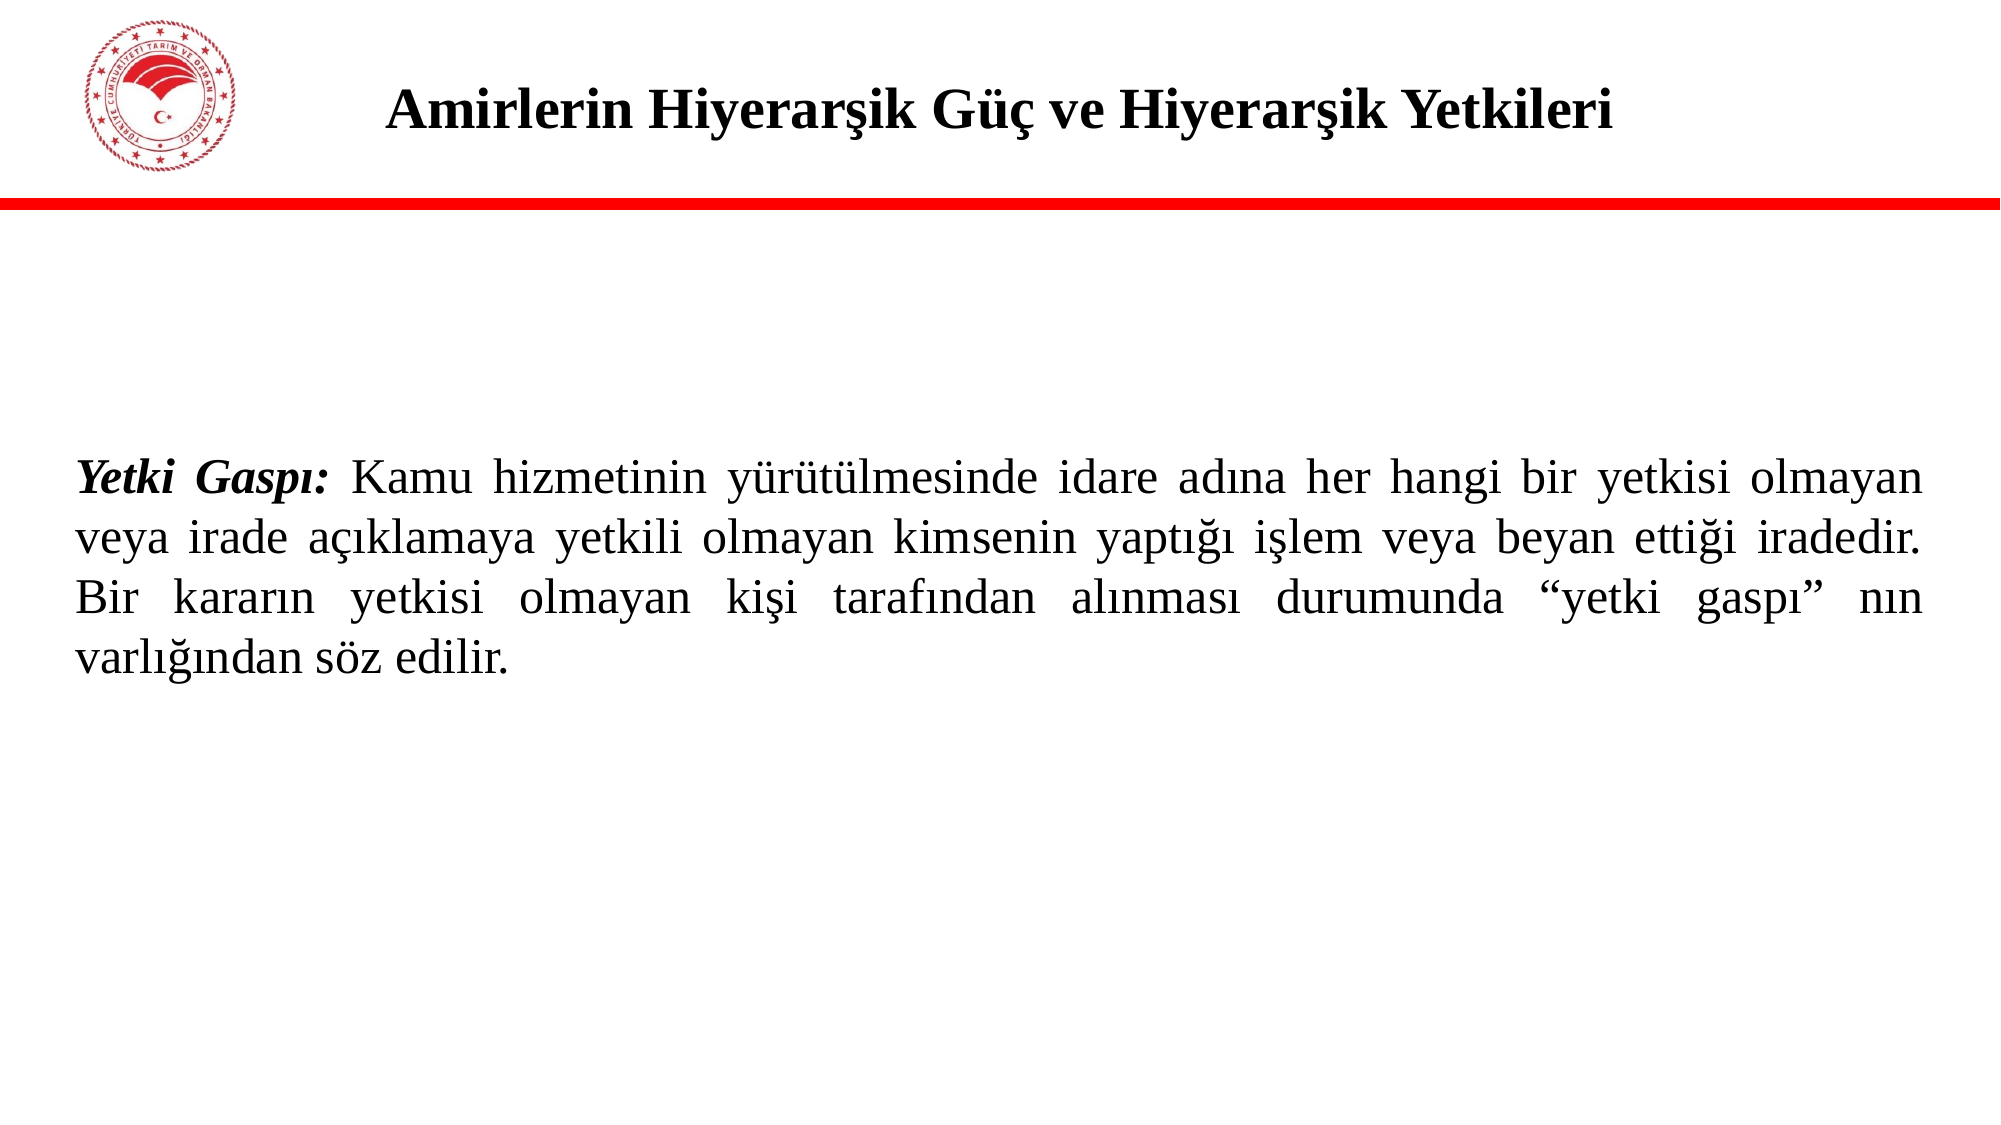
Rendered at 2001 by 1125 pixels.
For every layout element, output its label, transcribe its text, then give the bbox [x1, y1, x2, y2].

title Amirlerin Hiyerarşik Güç ve Hiyerarşik Yetkileri [0, 0, 2000, 220]
text_box Yetki Gaspı: Kamu hizmetinin yürütülmesinde idare adına her hangi bir yetkisi olmayan veya irade açıklamaya yetkili olmayan kimsenin yaptığı işlem veya beyan ettiği iradedir. Bir kararın yetkisi olmayan kişi tarafından alınması durumunda “yetki gaspı” nın varlığından söz edilir. [60, 355, 1940, 894]
